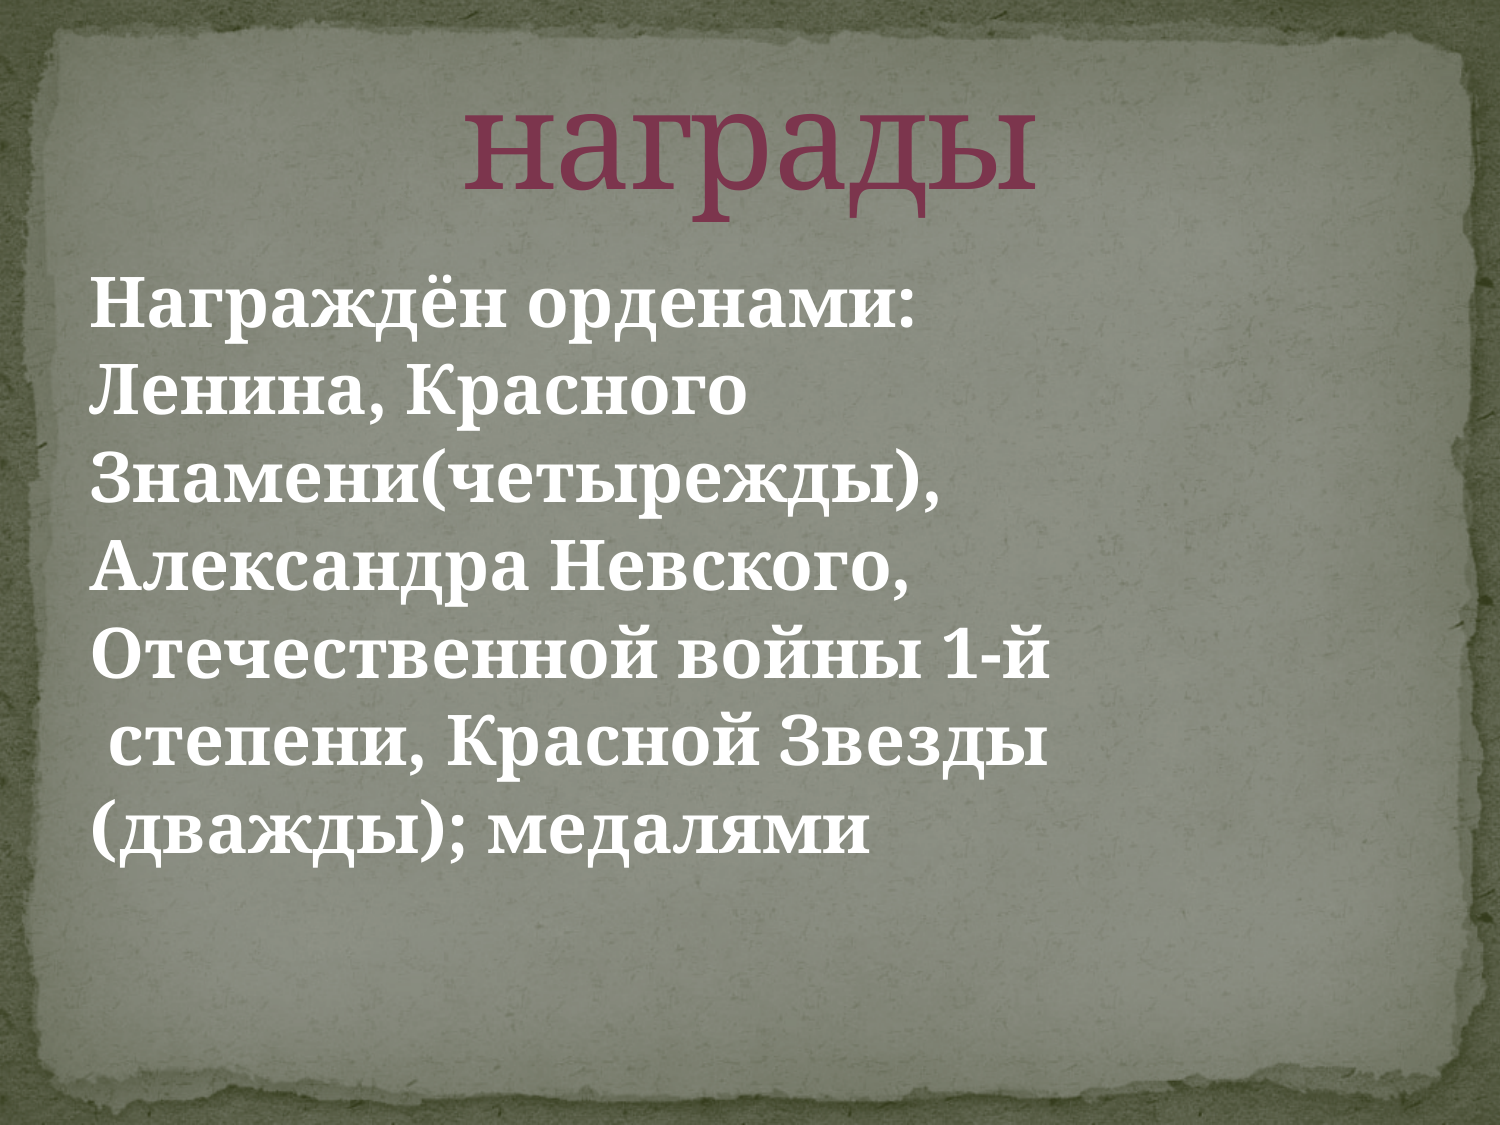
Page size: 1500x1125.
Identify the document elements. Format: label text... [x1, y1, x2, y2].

list Награждён орденами: Ленина, Красного Знамени(четырежды), Александра Невского, Отечественной войны 1-й степени, Красной Звезды (дважды); медалями [75, 249, 1306, 1000]
title награды [74, 24, 1425, 225]
